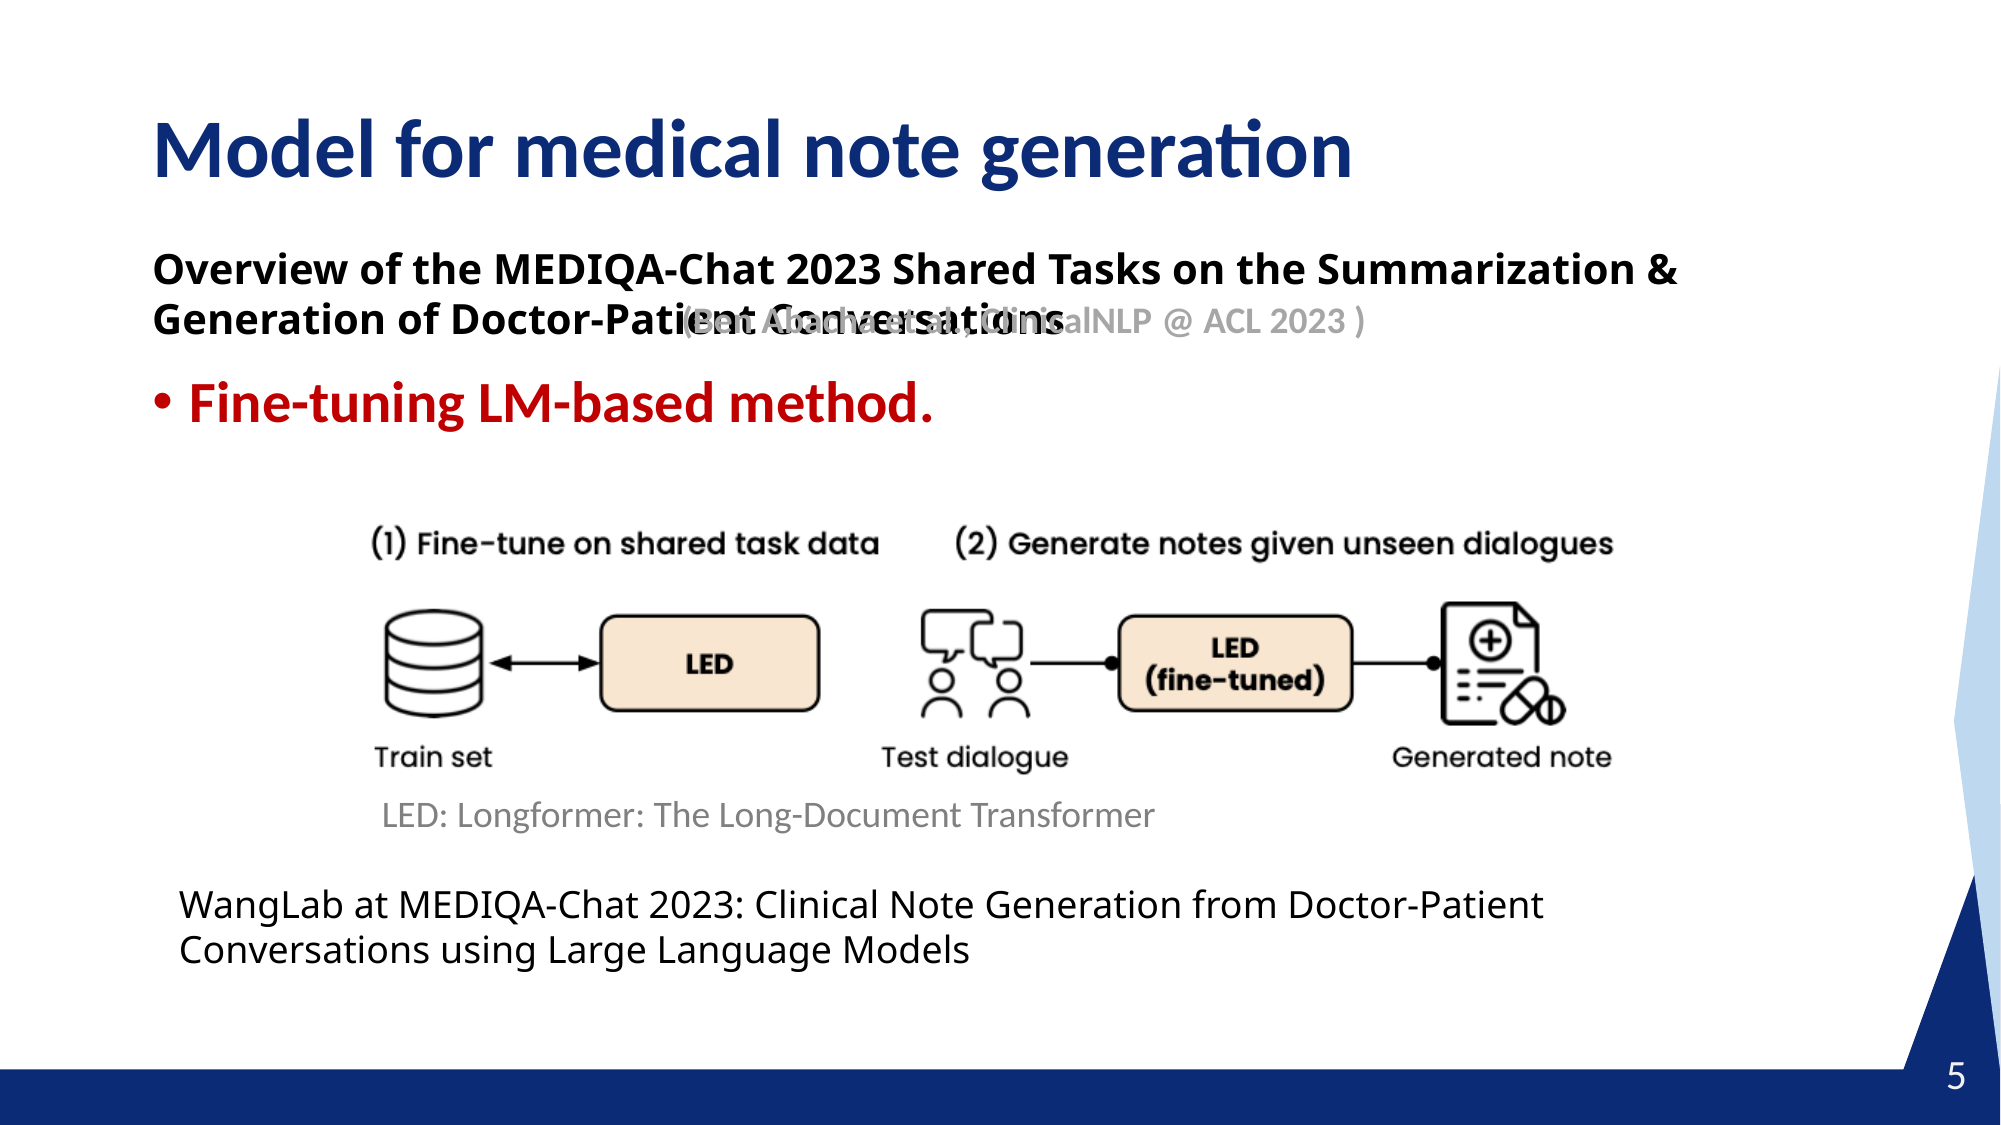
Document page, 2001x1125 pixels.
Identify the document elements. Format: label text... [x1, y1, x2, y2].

text_box (Ben Abacha et al., ClinicalNLP @ ACL 2023 ) [666, 288, 1419, 349]
text_box Overview of the MEDIQA-Chat 2023 Shared Tasks on the Summarization & Generation of Doctor-Patient Conversations [137, 235, 1794, 351]
text_box LED: Longformer: The Long-Document Transformer [358, 810, 1359, 843]
slide_number 5 [1532, 1042, 1983, 1103]
picture [341, 491, 1659, 810]
list Fine-tuning LM-based method. [137, 364, 1863, 624]
text_box WangLab at MEDIQA-Chat 2023: Clinical Note Generation from Doctor-Patient Conversations using Large Language Models [164, 873, 1767, 979]
title Model for medical note generation [137, 82, 1863, 219]
